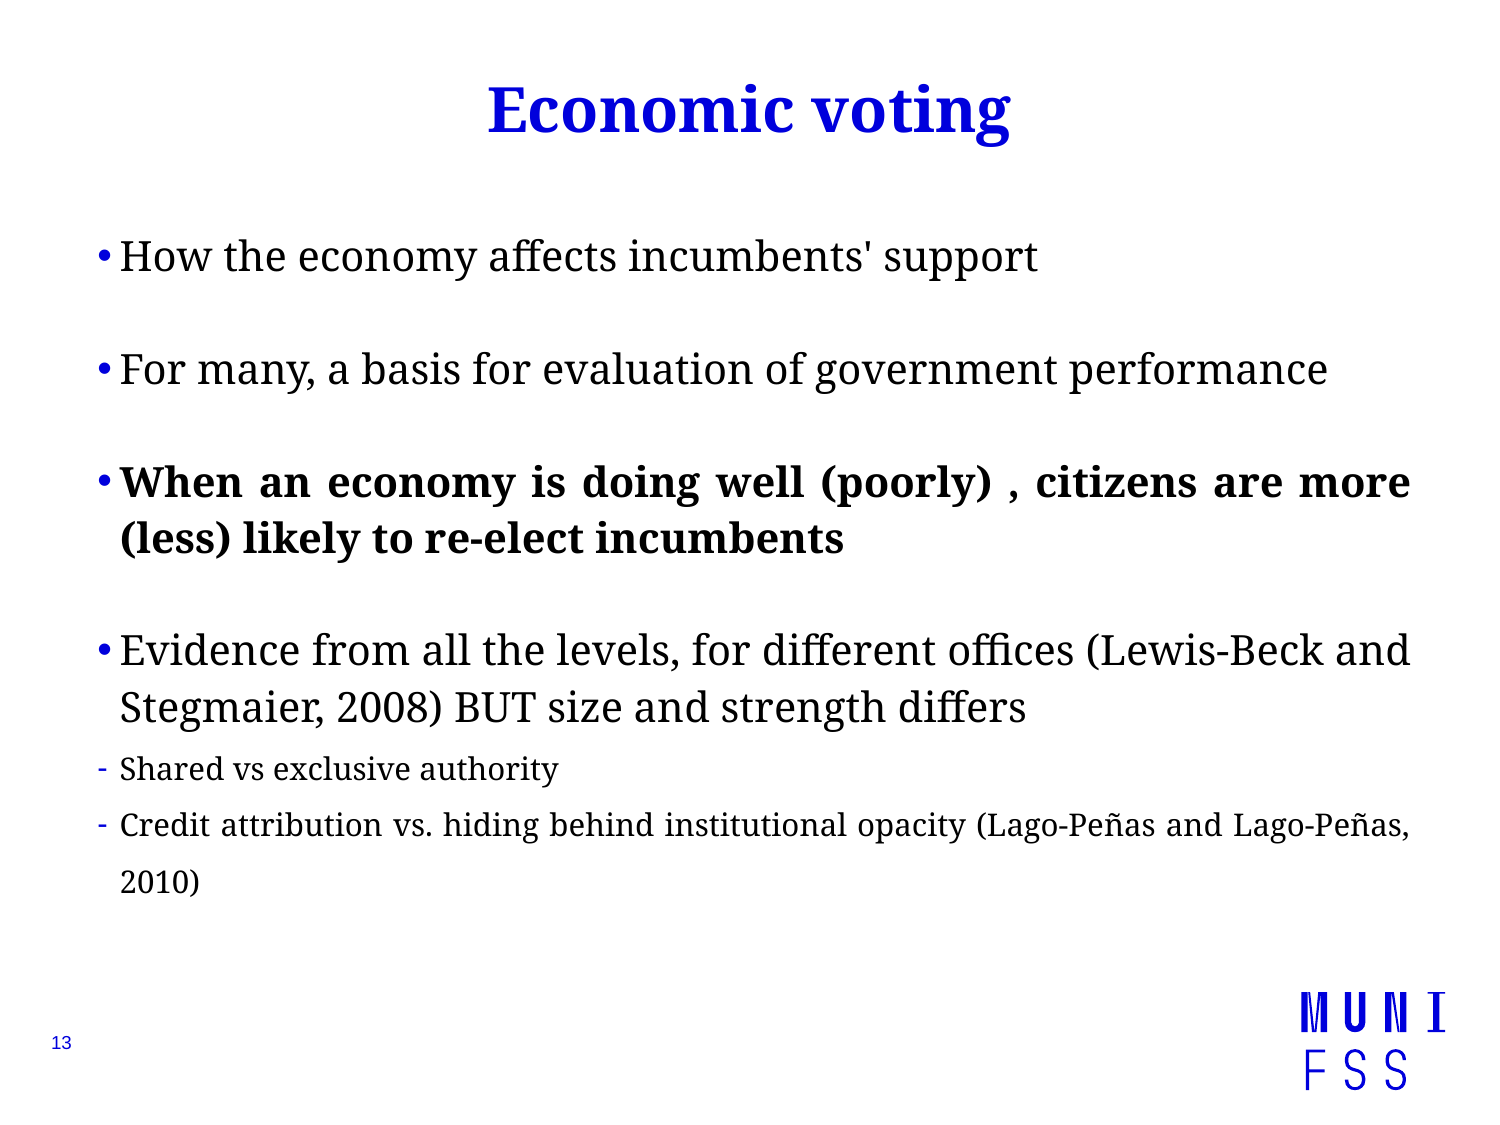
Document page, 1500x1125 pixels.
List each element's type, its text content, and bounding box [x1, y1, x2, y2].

list How the economy affects incumbents' support For many, a basis for evaluation of government performance When an economy is doing well (poorly) , citizens are more (less) likely to re-elect incumbents Evidence from all the levels, for different offices (Lewis-Beck and Stegmaier, 2008) BUT size and strength differs Shared vs exclusive authority Credit attribution vs. hiding behind institutional opacity (Lago-Peñas and Lago-Peñas, 2010) [88, 223, 1412, 1043]
slide_number 13 [50, 1021, 82, 1063]
title Economic voting [88, 82, 1412, 157]
